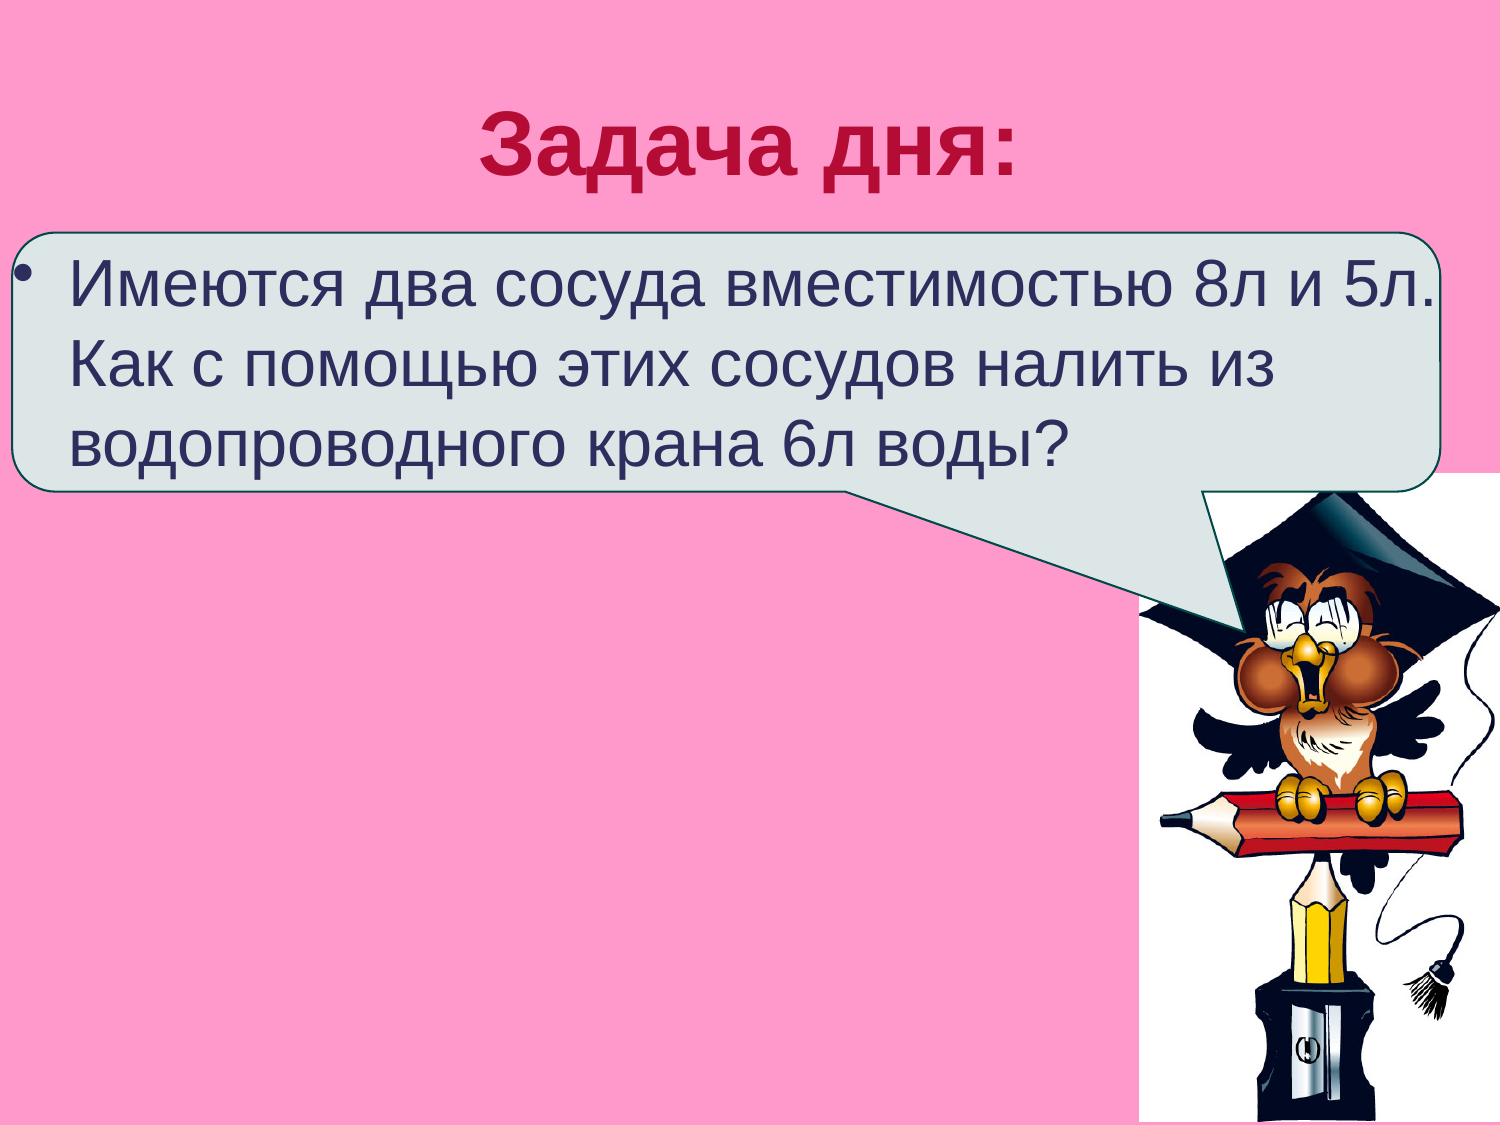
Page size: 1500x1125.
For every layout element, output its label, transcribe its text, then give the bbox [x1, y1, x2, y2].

text_box [945, 528, 1139, 596]
picture [1139, 473, 1500, 1122]
list Имеются два сосуда вместимостью 8л и 5л. Как с помощью этих сосудов налить из водопроводного крана 6л воды? [0, 232, 1456, 528]
title Задача дня: [75, 45, 1425, 232]
